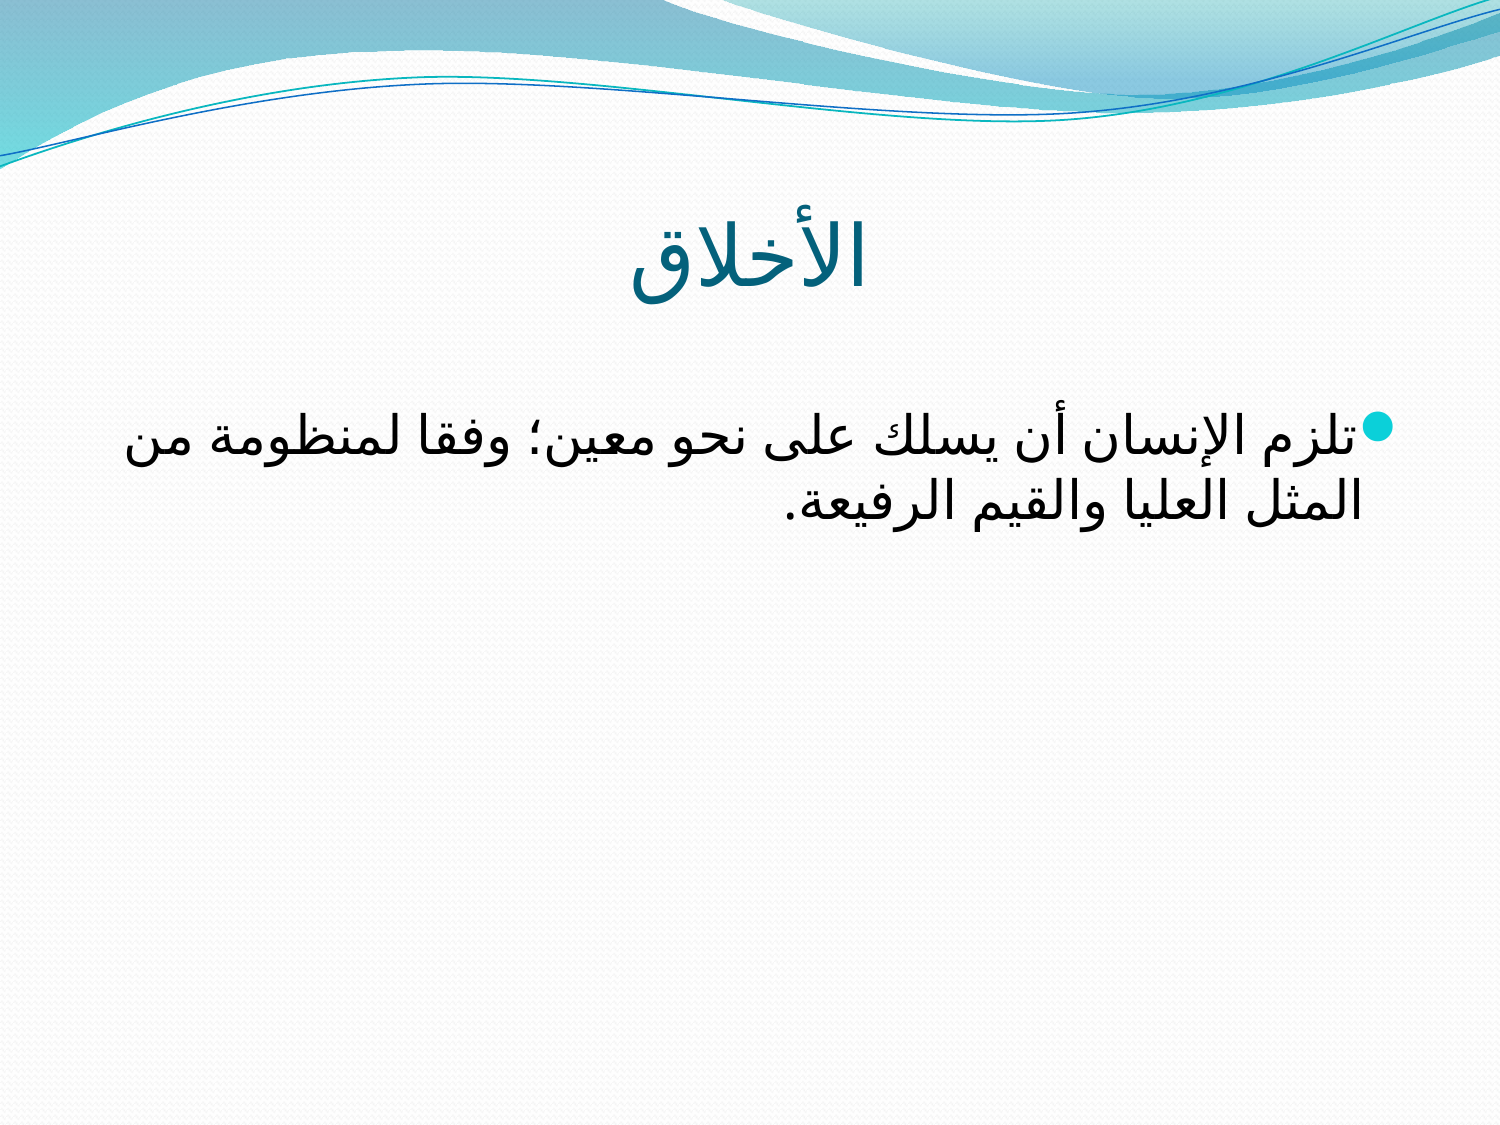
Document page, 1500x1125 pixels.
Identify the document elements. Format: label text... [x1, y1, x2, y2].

list تلزم الإنسان أن يسلك على نحو معين؛ وفقا لمنظومة من المثل العليا والقيم الرفيعة. [75, 317, 1425, 1038]
title الأخلاق [75, 115, 1425, 303]
